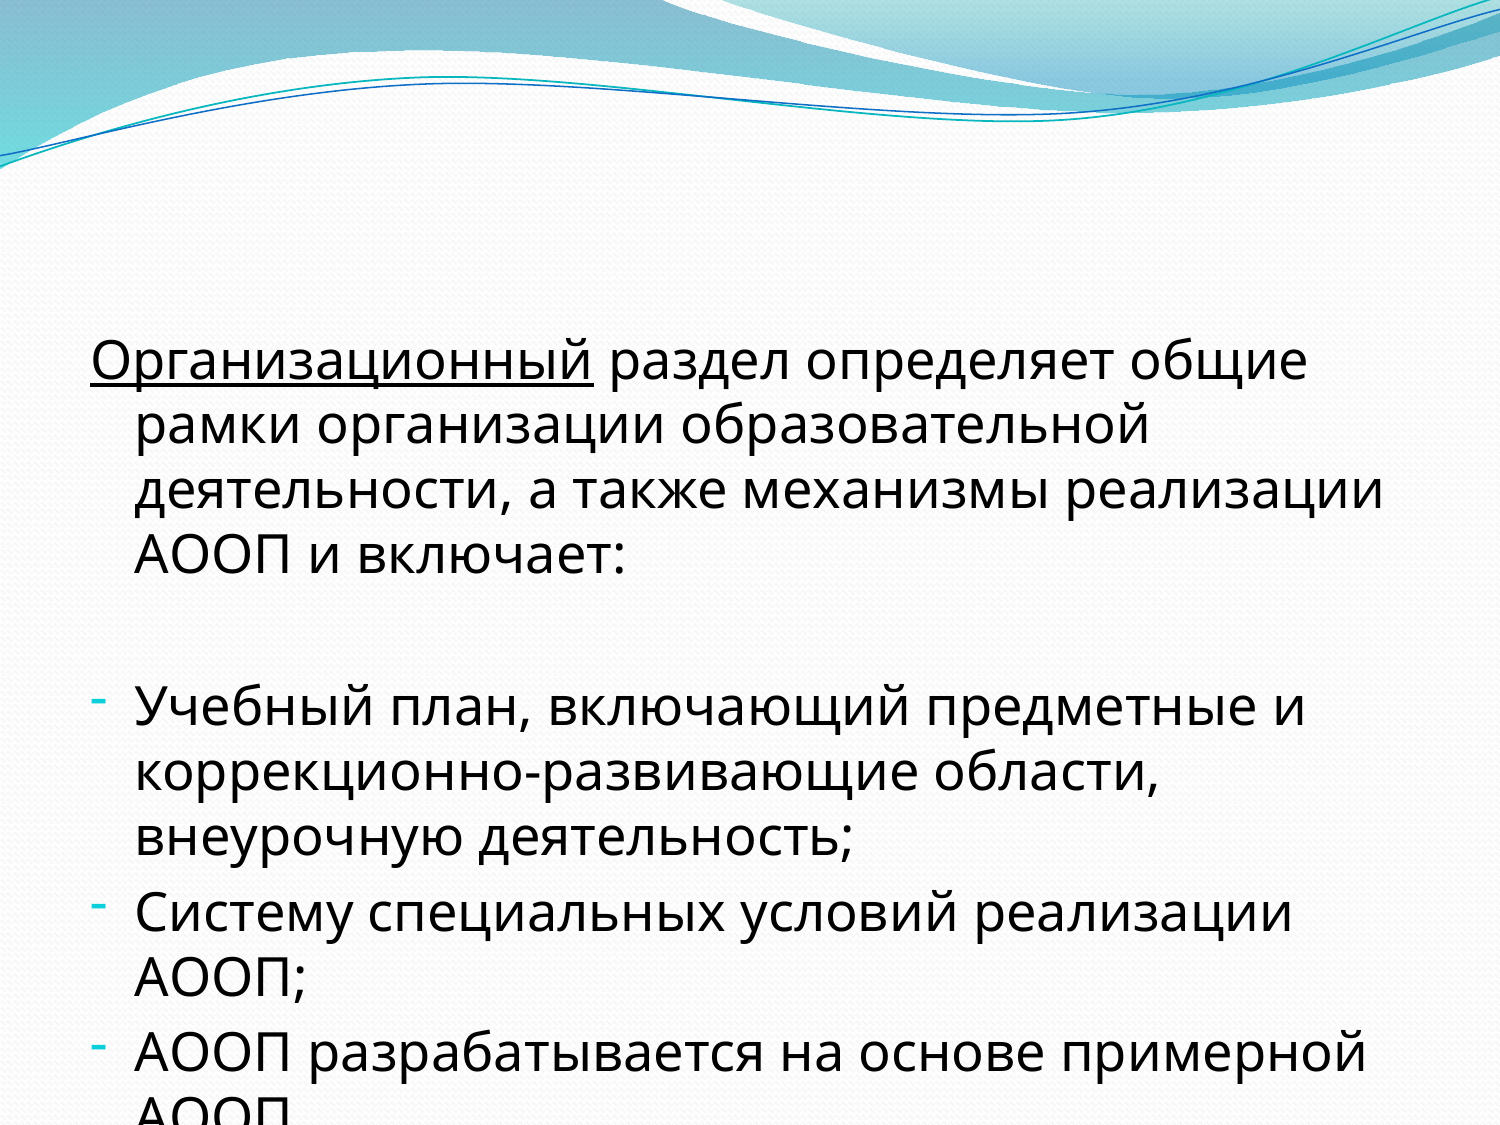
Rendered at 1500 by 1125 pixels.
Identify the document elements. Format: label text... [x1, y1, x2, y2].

list Организационный раздел определяет общие рамки организации образовательной деятельности, а также механизмы реализации АООП и включает: Учебный план, включающий предметные и коррекционно-развивающие области, внеурочную деятельность; Систему специальных условий реализации АООП; АООП разрабатывается на основе примерной АООП. [74, 317, 1426, 1038]
title [74, 115, 1426, 304]
